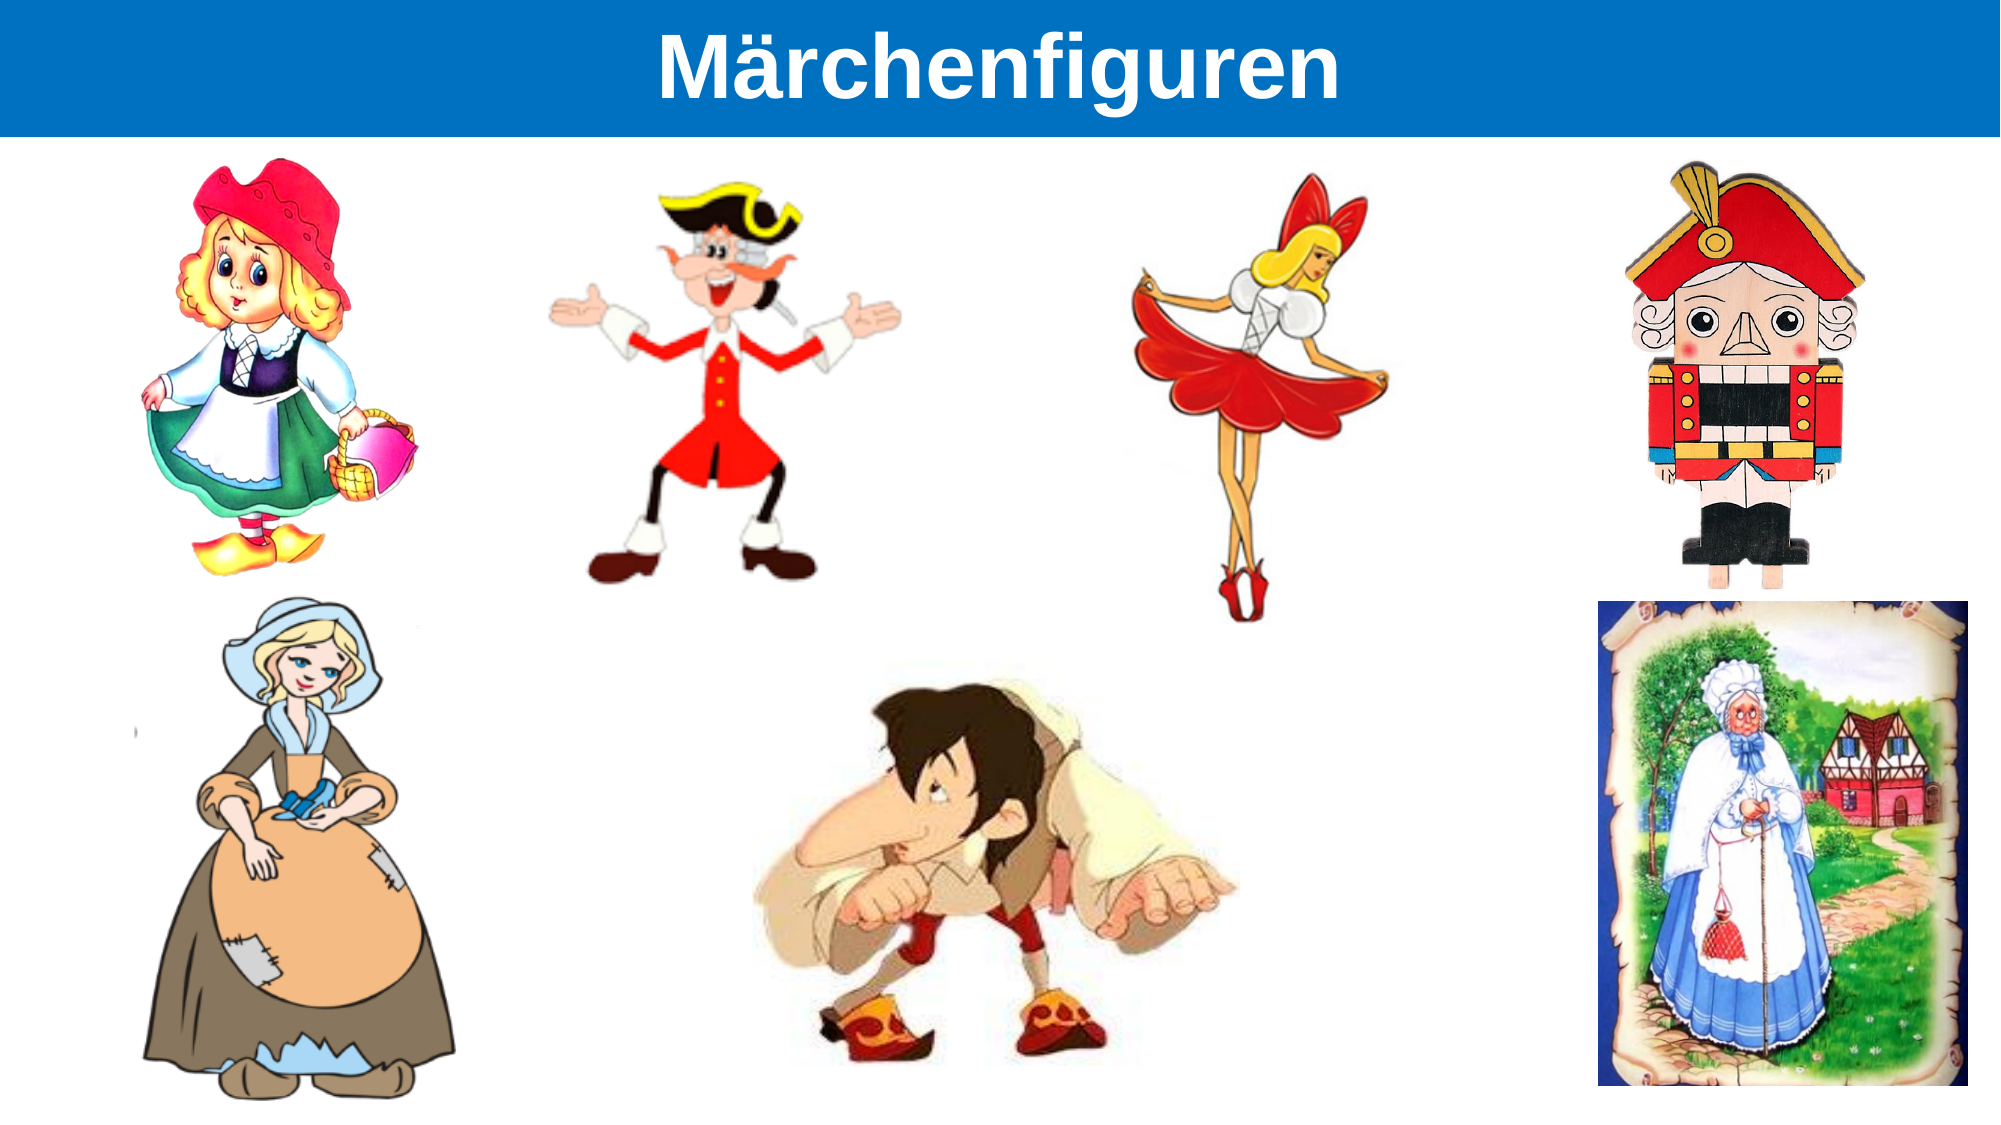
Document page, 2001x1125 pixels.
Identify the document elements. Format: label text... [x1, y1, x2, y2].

picture [76, 150, 958, 1125]
text_box Märchenfiguren [0, 0, 2000, 138]
picture [1519, 152, 1968, 1086]
picture [752, 160, 1503, 1112]
